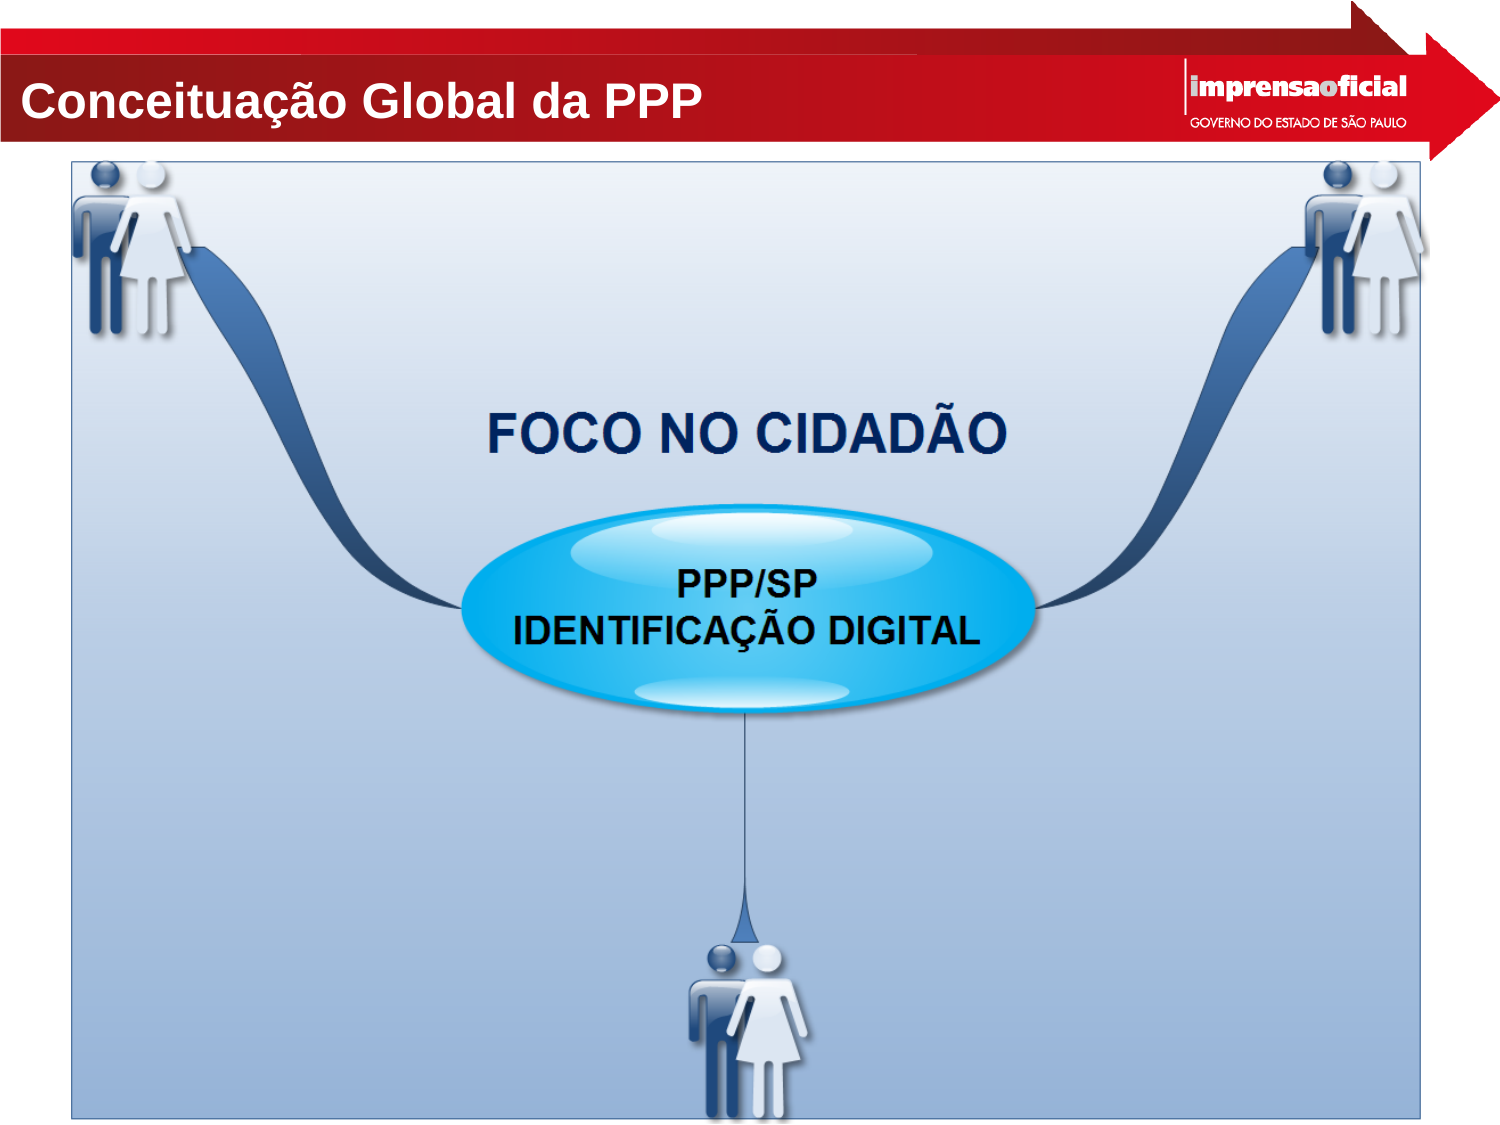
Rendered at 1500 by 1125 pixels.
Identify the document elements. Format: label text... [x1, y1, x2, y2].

picture [0, 1, 1500, 1125]
text_box Conceituação Global da PPP [5, 61, 1022, 137]
